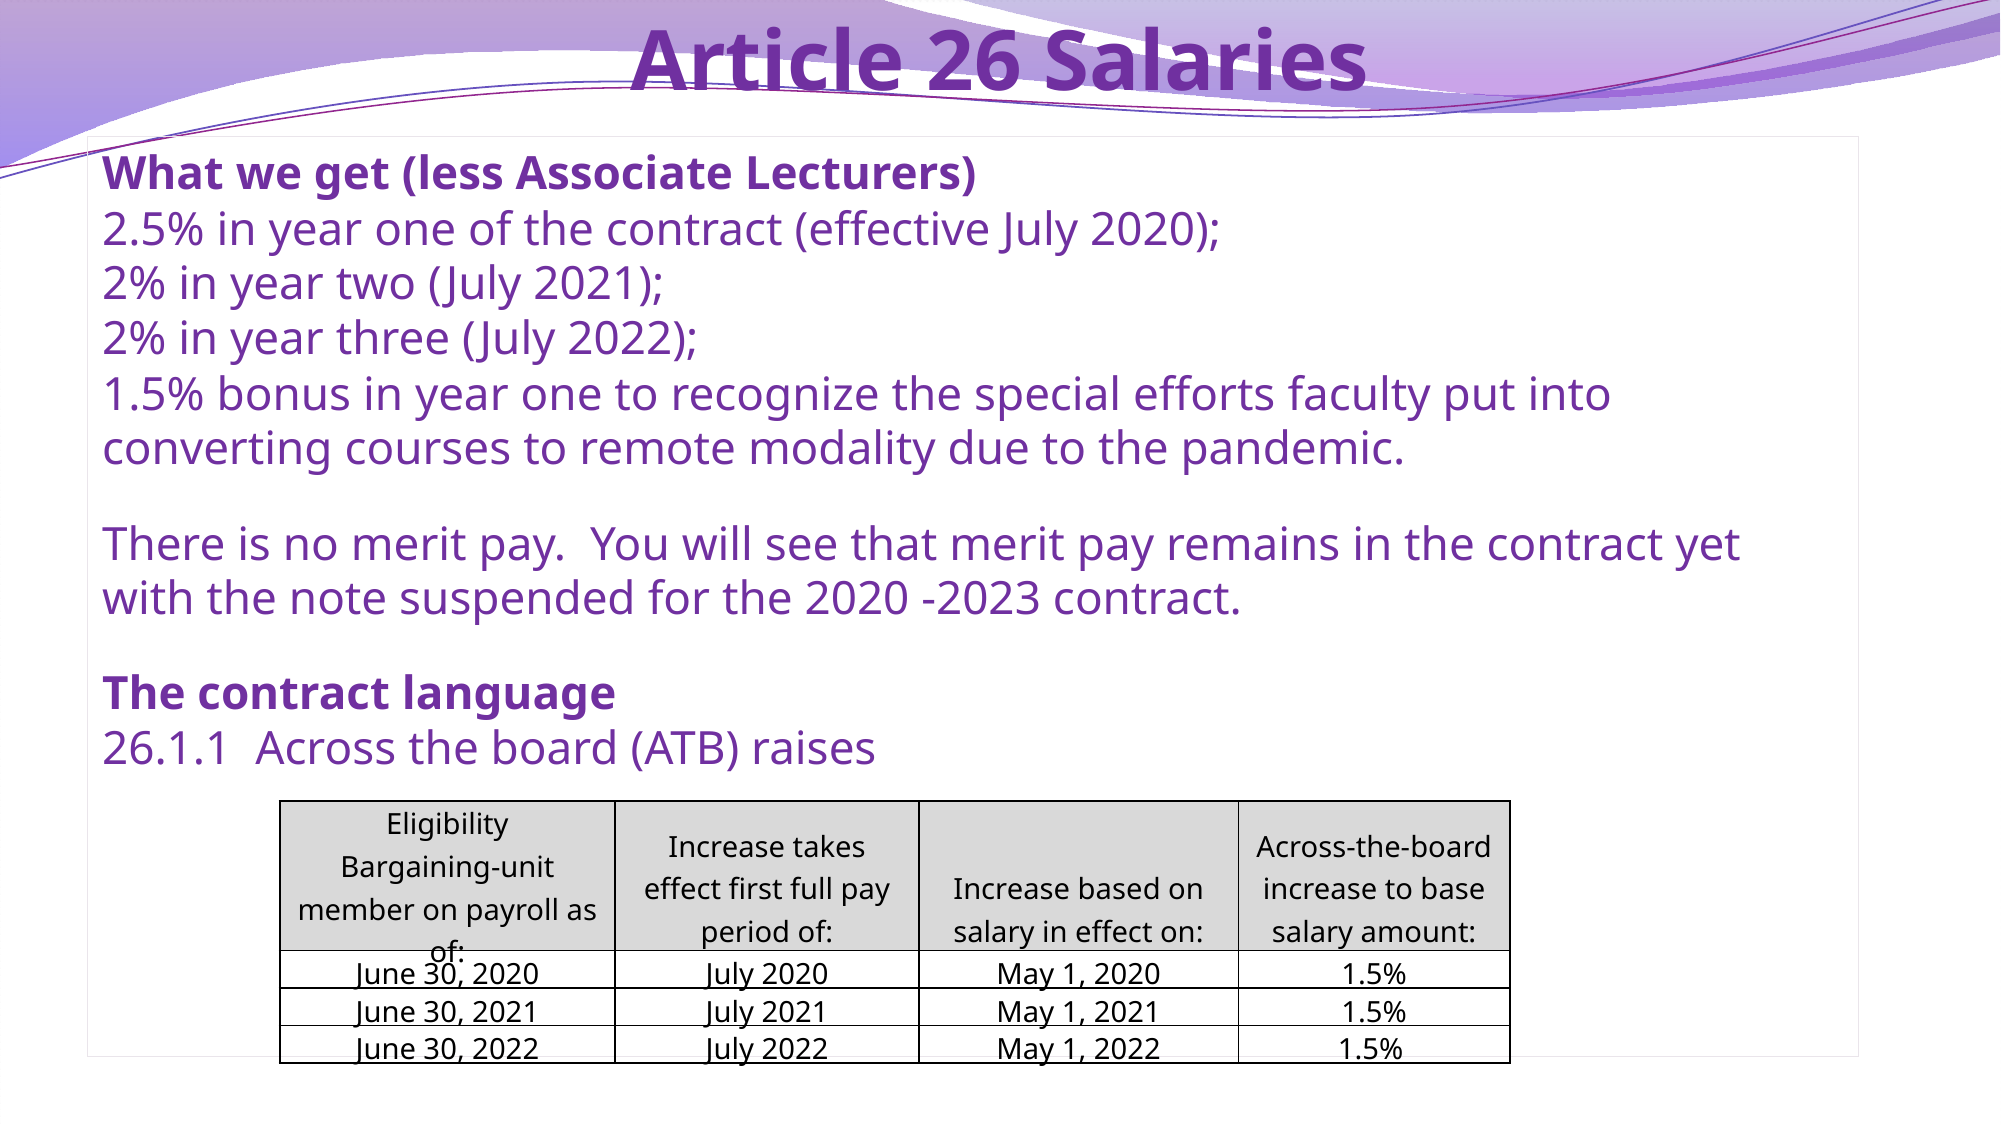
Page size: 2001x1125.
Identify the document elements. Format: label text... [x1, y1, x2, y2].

table_header Increase based on salary in effect on: [920, 802, 1238, 950]
table_header Across-the-board increase to base salary amount: [1239, 802, 1509, 950]
table_cell May 1, 2021 [920, 989, 1238, 1025]
table_cell July 2020 [616, 951, 918, 987]
table_cell May 1, 2022 [920, 1026, 1238, 1062]
table_cell 1.5% [1239, 989, 1509, 1025]
table_cell June 30, 2020 [281, 951, 614, 987]
table_cell June 30, 2022 [281, 1026, 614, 1062]
table_header Increase takes effect first full pay period of: [616, 802, 918, 950]
table_cell 1.5% [1239, 1026, 1509, 1062]
table_cell July 2022 [616, 1026, 918, 1062]
title Article 26 Salaries [99, 72, 1900, 108]
table_cell June 30, 2021 [281, 989, 614, 1025]
text_box What we get (less Associate Lecturers) 2.5% in year one of the contract (effective July 2020); 2% in year two (July 2021); 2% in year three (July 2022); 1.5% bonus in year one to recognize the special efforts faculty put into converting courses to remote modality due to the pandemic. There is no merit pay. You will see that merit pay remains in the contract yet with the note suspended for the 2020 -2023 contract. The contract language 26.1.1 Across the board (ATB) raises [87, 136, 1859, 1057]
table_cell May 1, 2020 [920, 951, 1238, 987]
table_header Eligibility Bargaining-unit member on payroll as of: [281, 802, 614, 950]
table_cell July 2021 [616, 989, 918, 1025]
table_cell 1.5% [1239, 951, 1509, 987]
